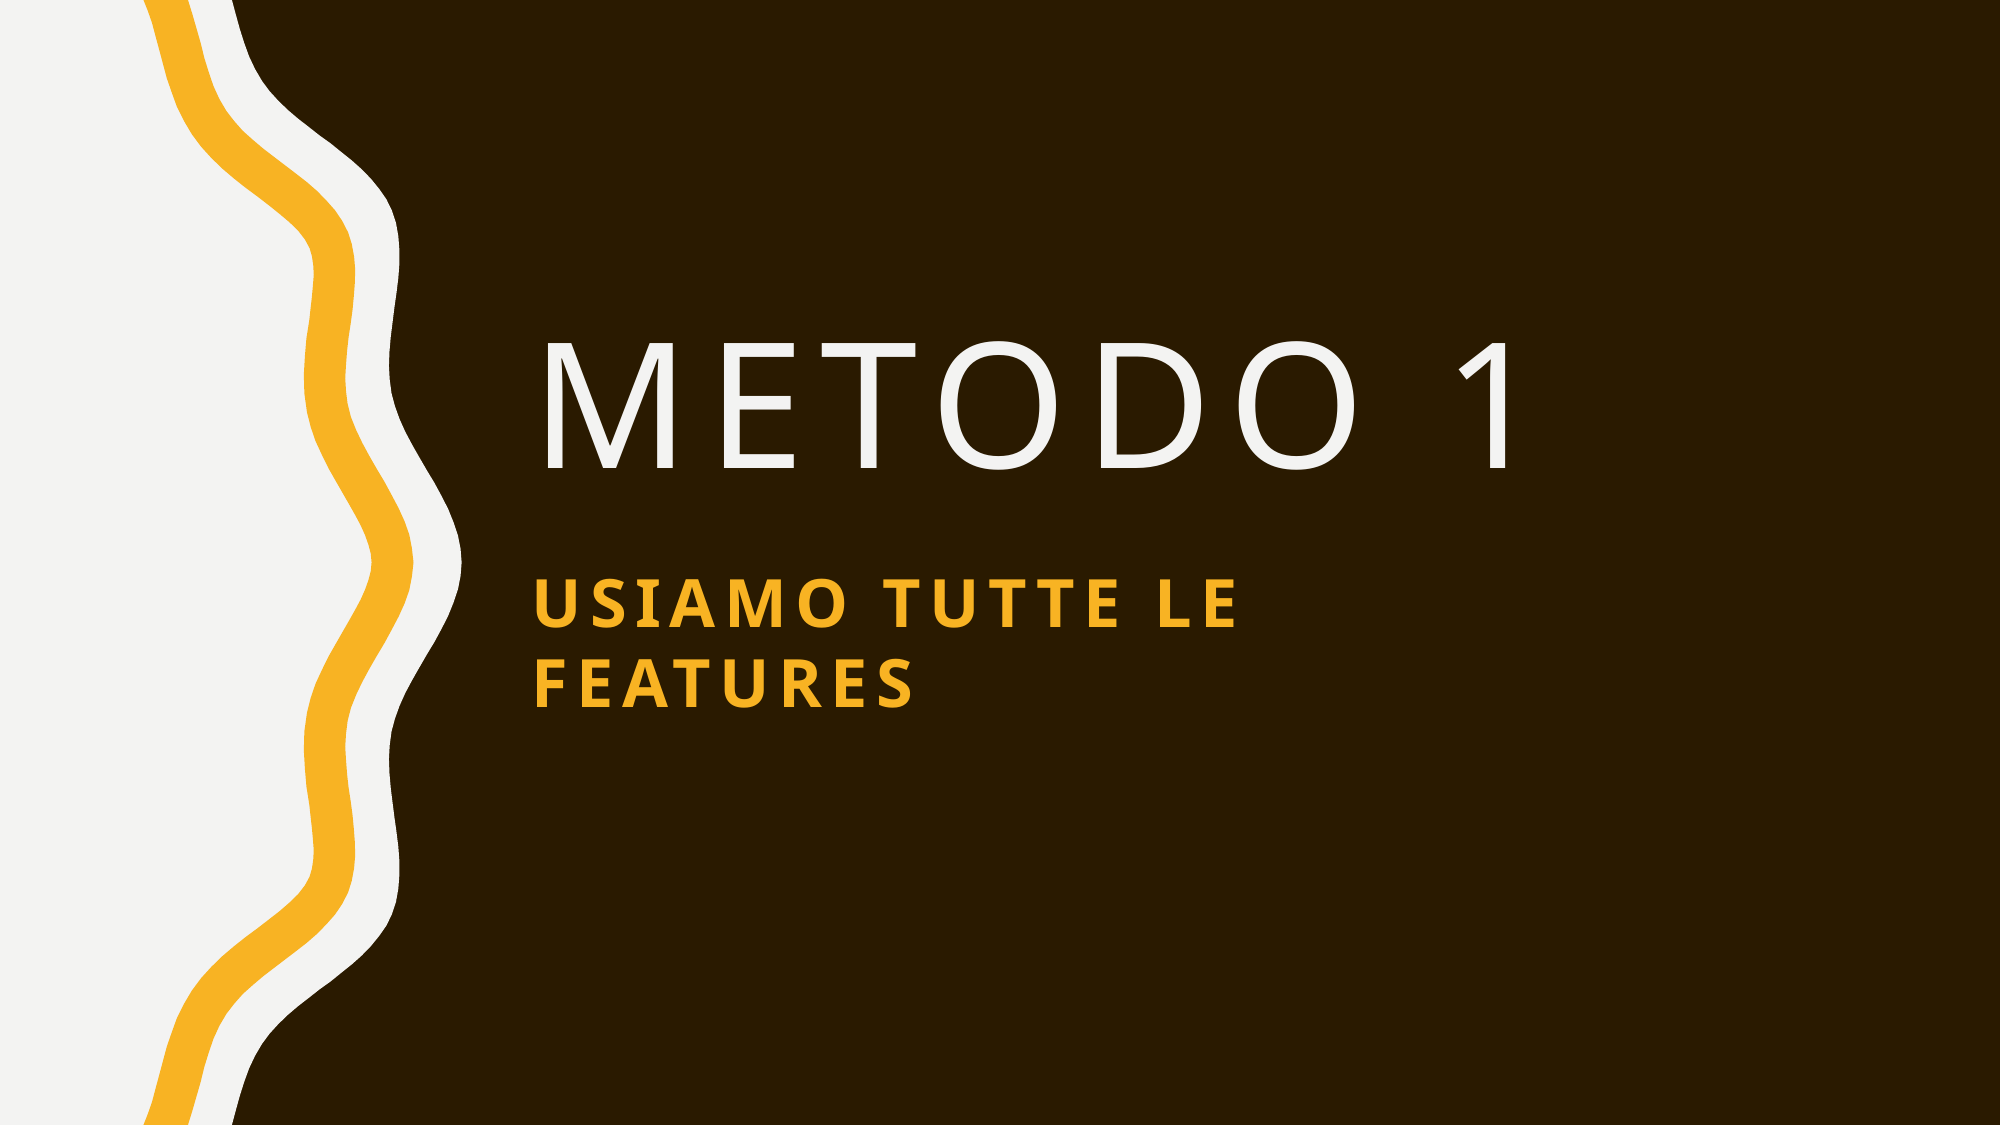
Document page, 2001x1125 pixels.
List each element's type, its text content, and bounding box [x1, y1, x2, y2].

title Metodo 1 [516, 62, 1860, 515]
list Usiamo tutte le features [516, 552, 1669, 770]
